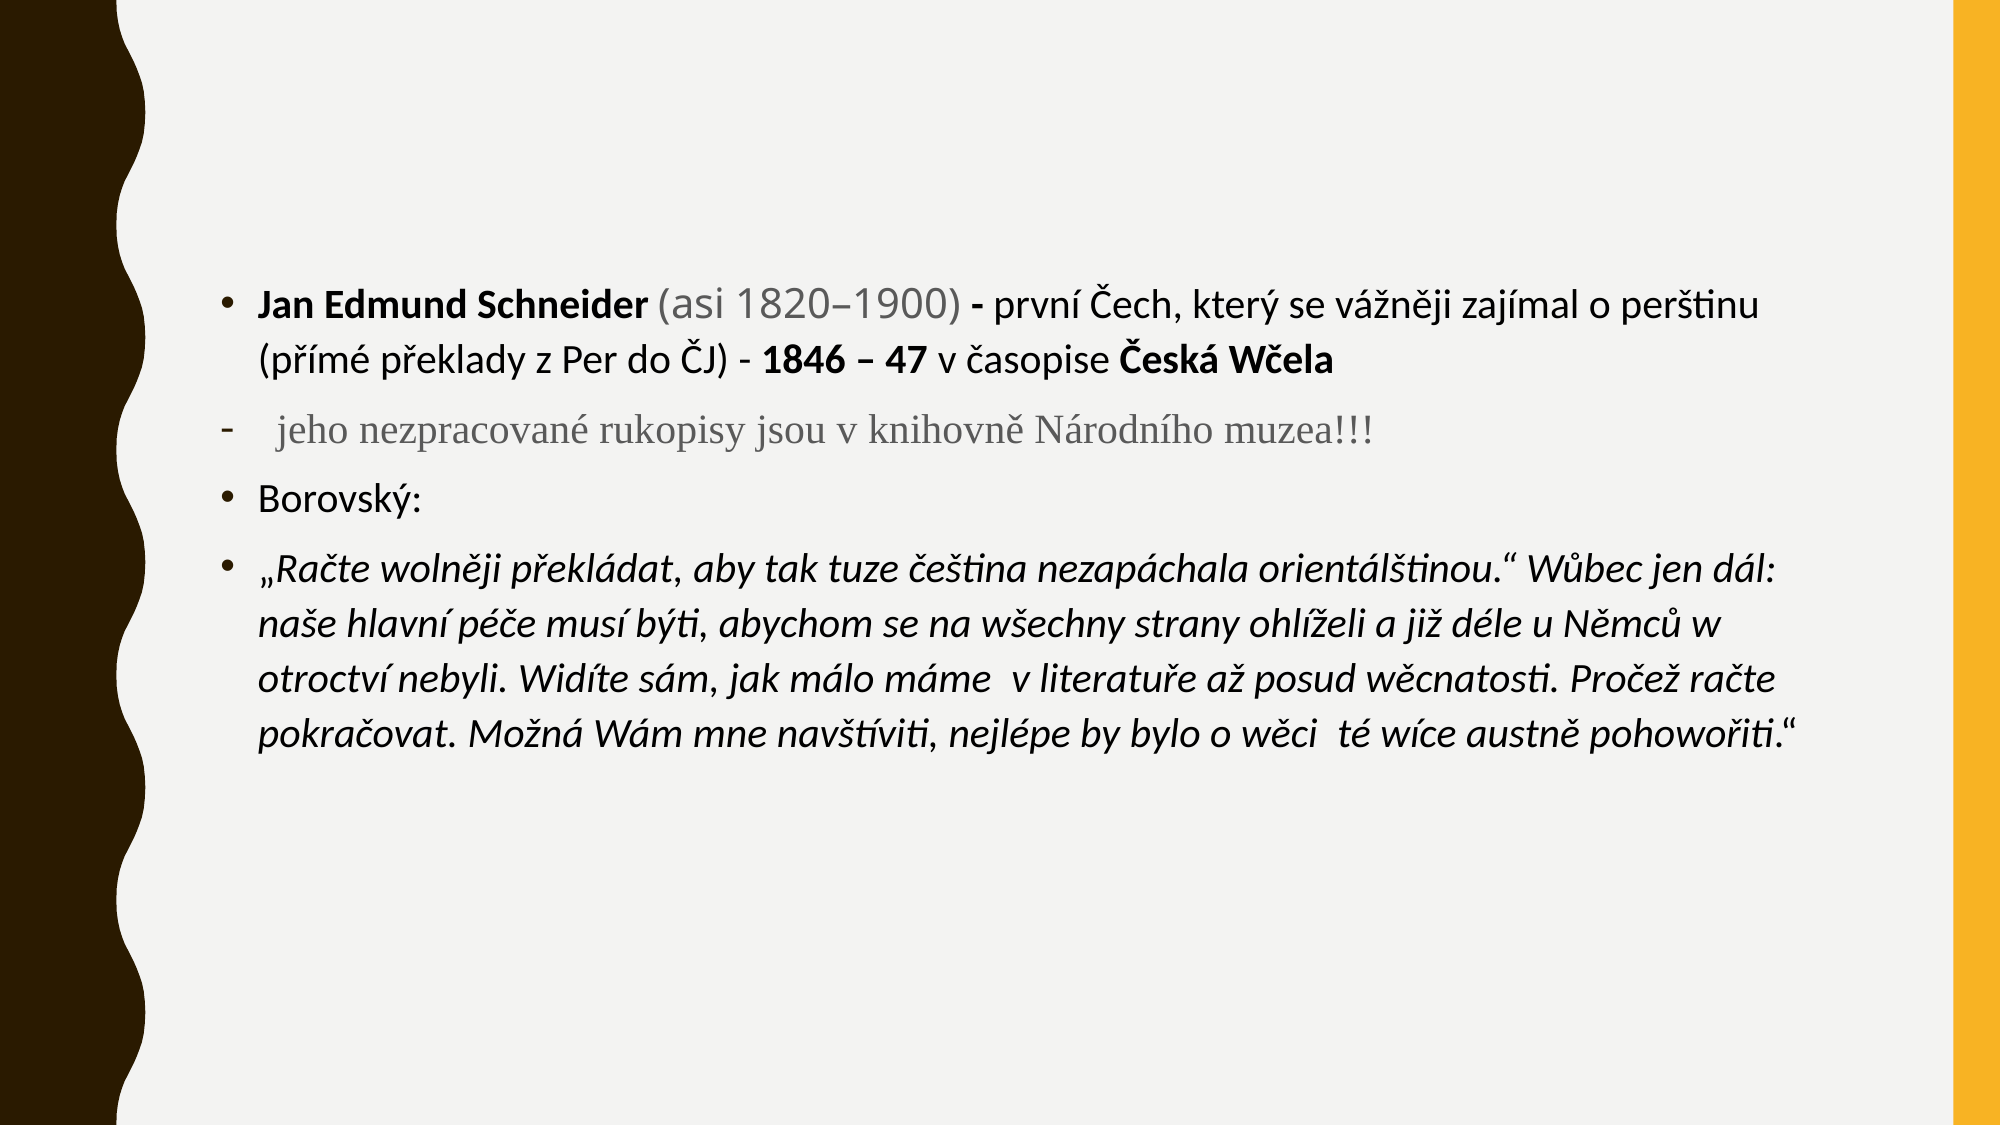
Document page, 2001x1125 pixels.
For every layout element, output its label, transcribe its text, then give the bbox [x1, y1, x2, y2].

list Jan Edmund Schneider (asi 1820–1900) - první Čech, který se vážněji zajímal o perštinu (přímé překlady z Per do ČJ) - 1846 – 47 v časopise Česká Wčela ​ jeho nezpracované rukopisy jsou v knihovně Národního muzea!!! Borovský: ​ „Račte wolněji překládat, aby tak tuze čeština nezapáchala orientálštinou.“ Wůbec jen dál: naše hlavní péče musí býti, abychom se na wšechny strany ohlíželi a již déle u Němců w otroctví nebyli. Widíte sám, jak málo máme v literatuře až posud wěcnatosti. Pročež račte pokračovat. Možná Wám mne navštíviti, nejlépe by bylo o wěci té wíce austně pohowořiti.“ [205, 200, 1875, 965]
